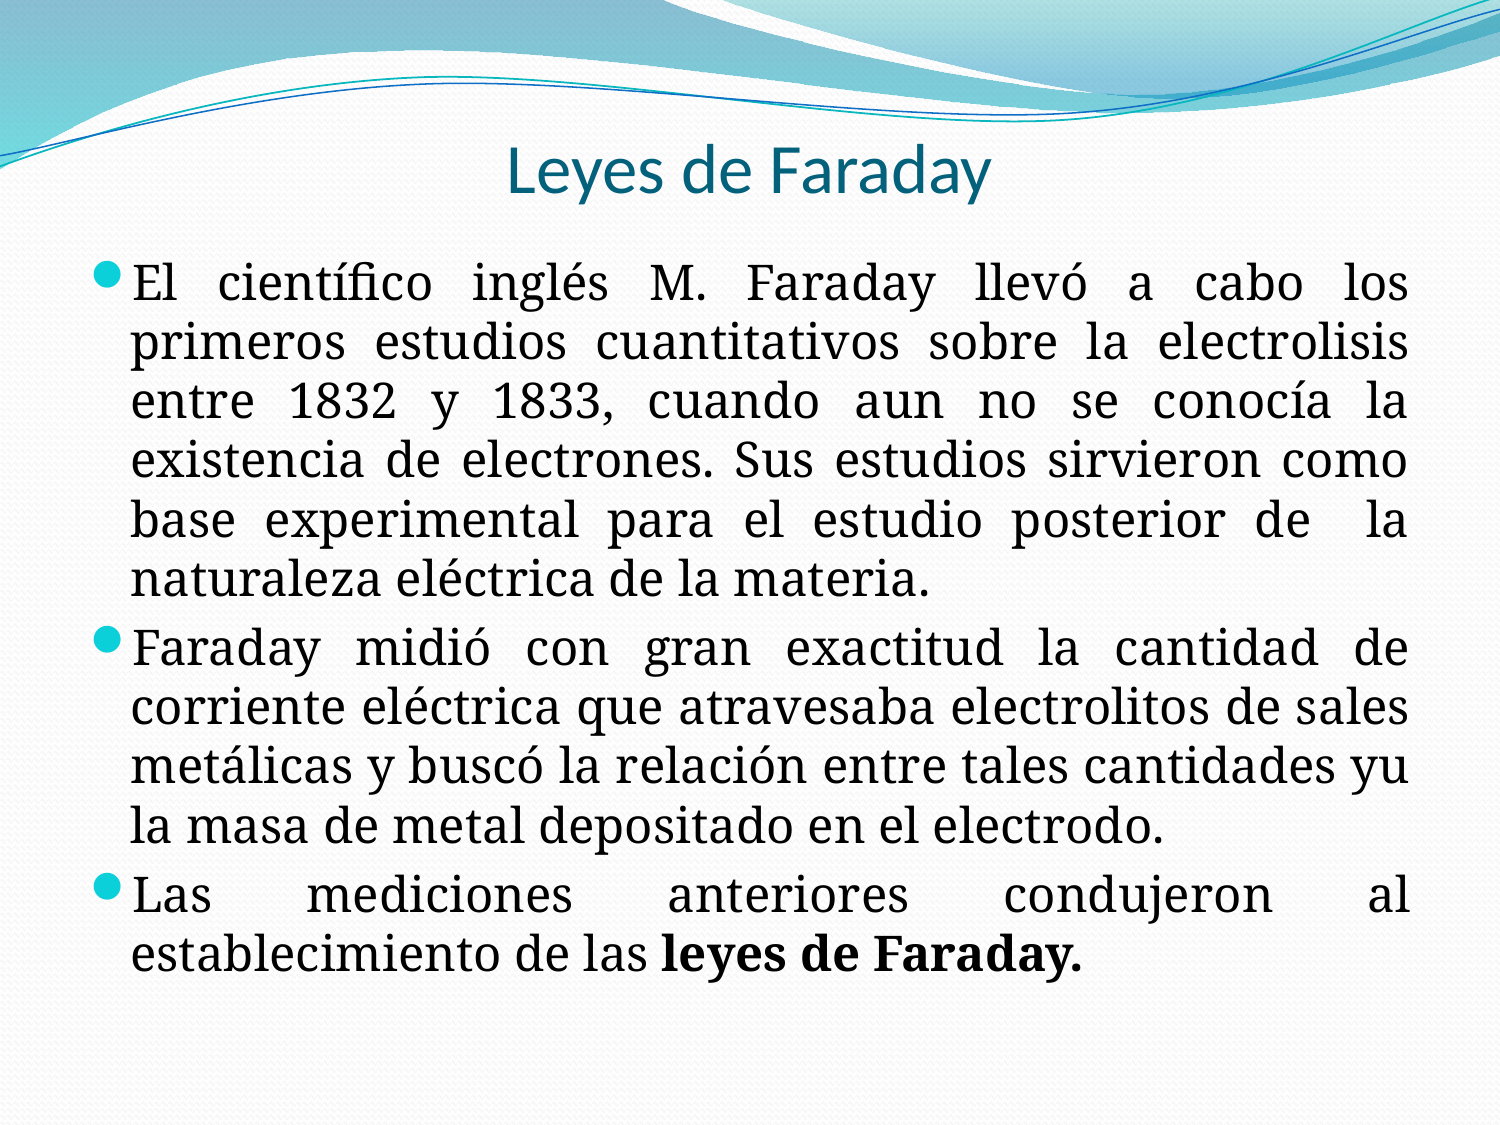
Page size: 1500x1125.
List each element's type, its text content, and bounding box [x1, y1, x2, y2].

title Leyes de Faraday [75, 115, 1425, 209]
list El científico inglés M. Faraday llevó a cabo los primeros estudios cuantitativos sobre la electrolisis entre 1832 y 1833, cuando aun no se conocía la existencia de electrones. Sus estudios sirvieron como base experimental para el estudio posterior de la naturaleza eléctrica de la materia. Faraday midió con gran exactitud la cantidad de corriente eléctrica que atravesaba electrolitos de sales metálicas y buscó la relación entre tales cantidades yu la masa de metal depositado en el electrodo. Las mediciones anteriores condujeron al establecimiento de las leyes de Faraday. [75, 243, 1425, 1038]
